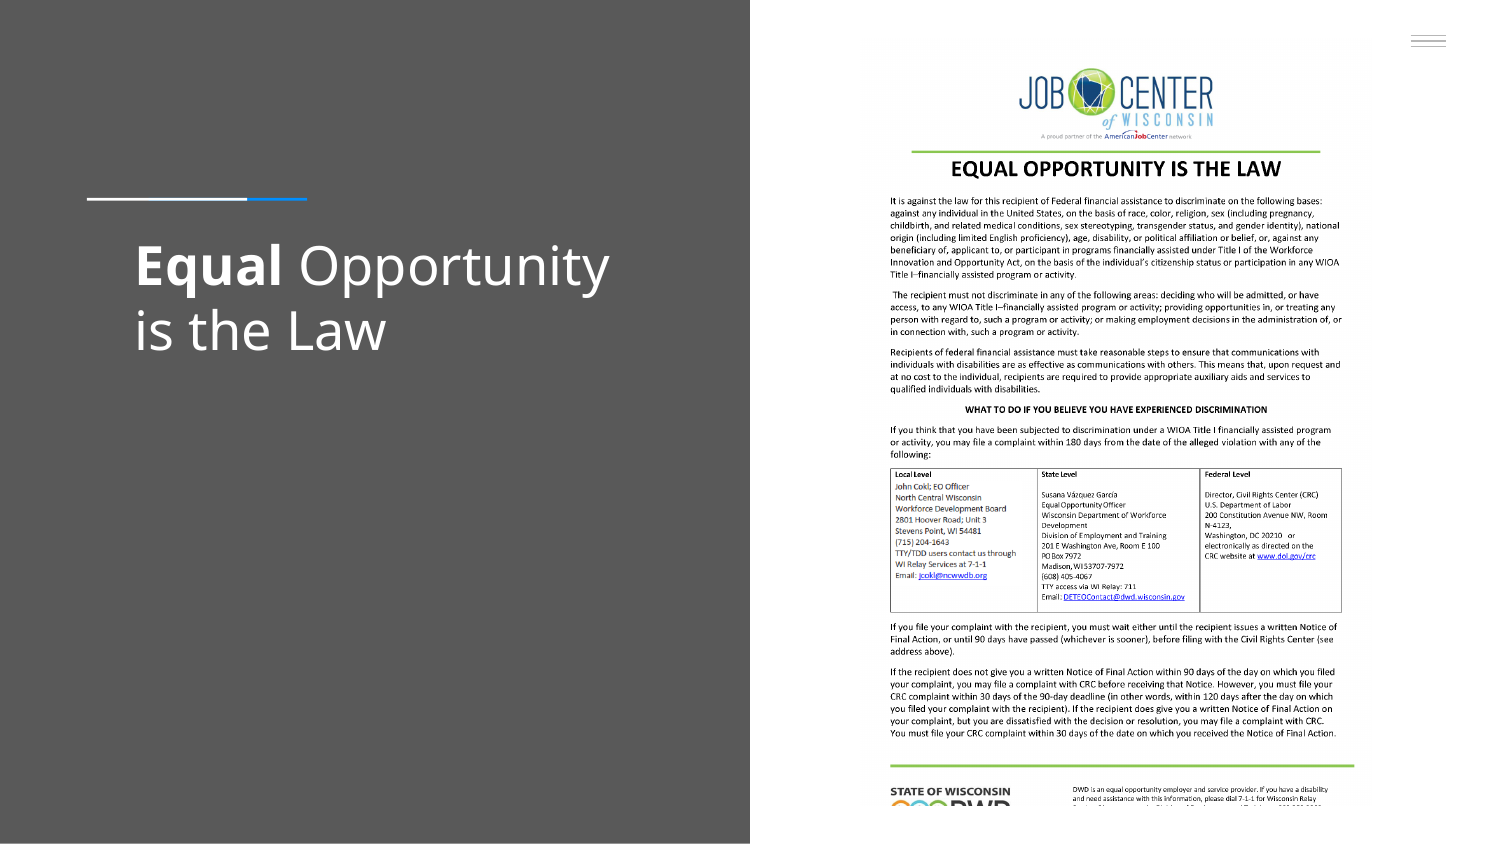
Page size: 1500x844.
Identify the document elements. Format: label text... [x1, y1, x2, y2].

picture [859, 38, 1372, 806]
title Equal Opportunity is the Law [119, 216, 662, 494]
